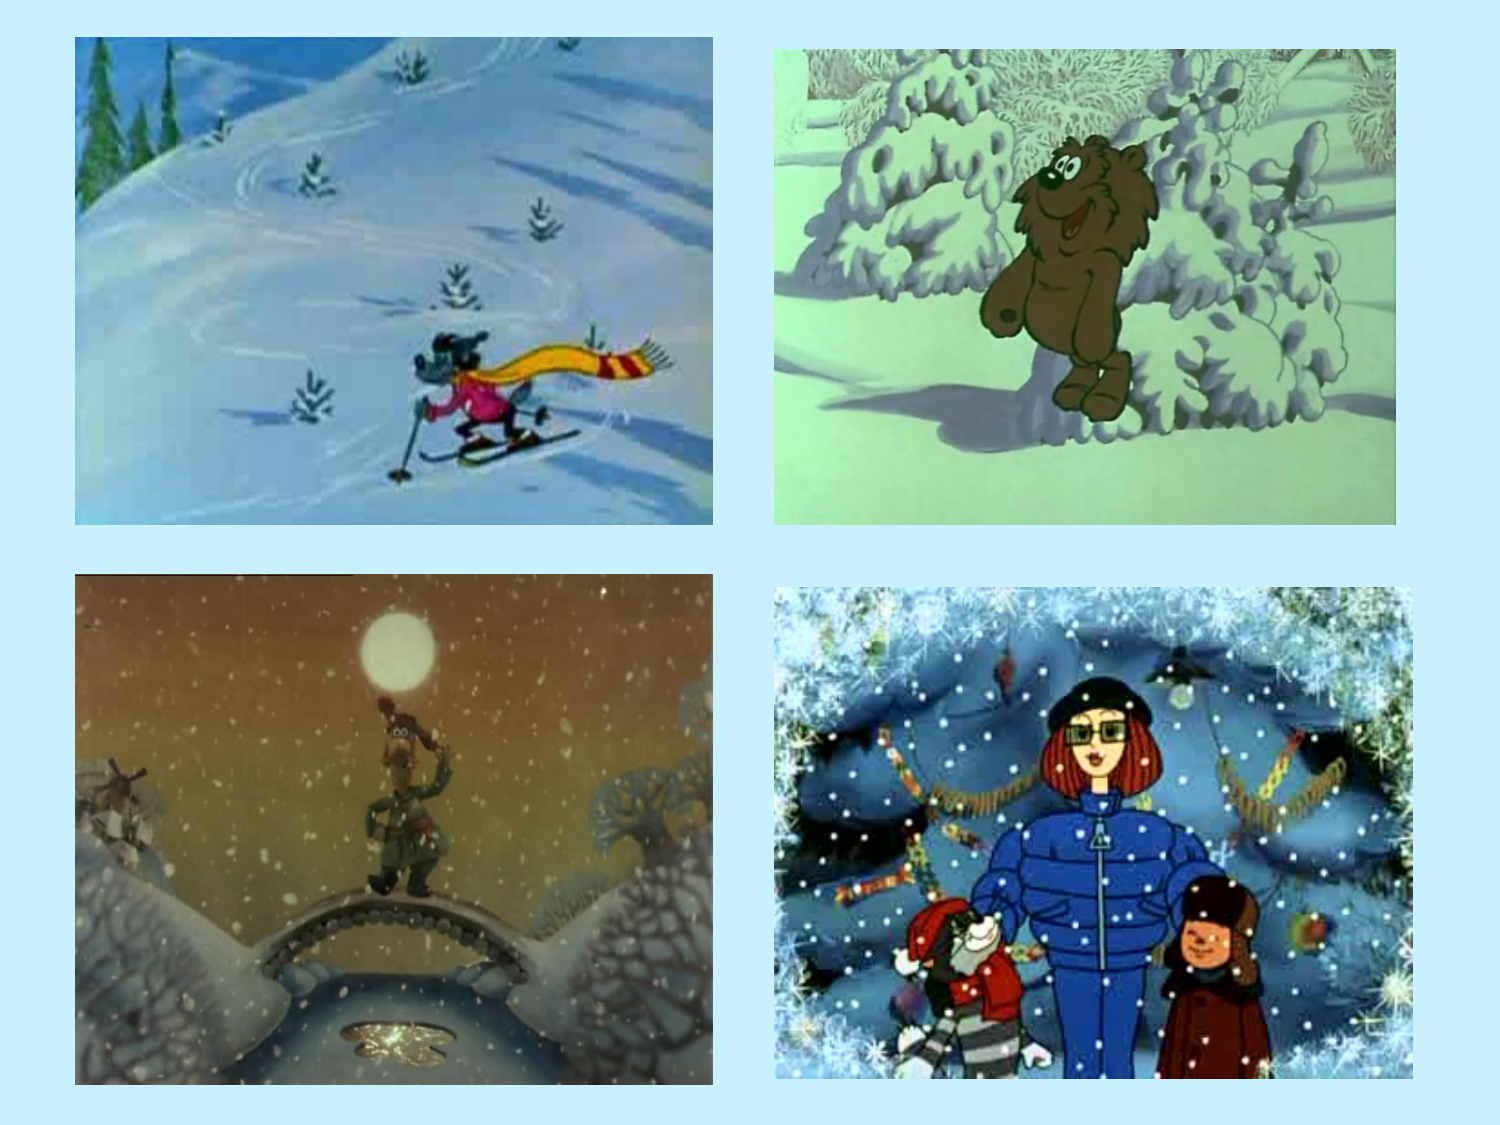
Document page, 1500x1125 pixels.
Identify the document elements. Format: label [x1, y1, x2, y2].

picture [774, 49, 1397, 526]
picture [74, 574, 713, 1086]
picture [774, 587, 1413, 1079]
picture [74, 37, 713, 526]
